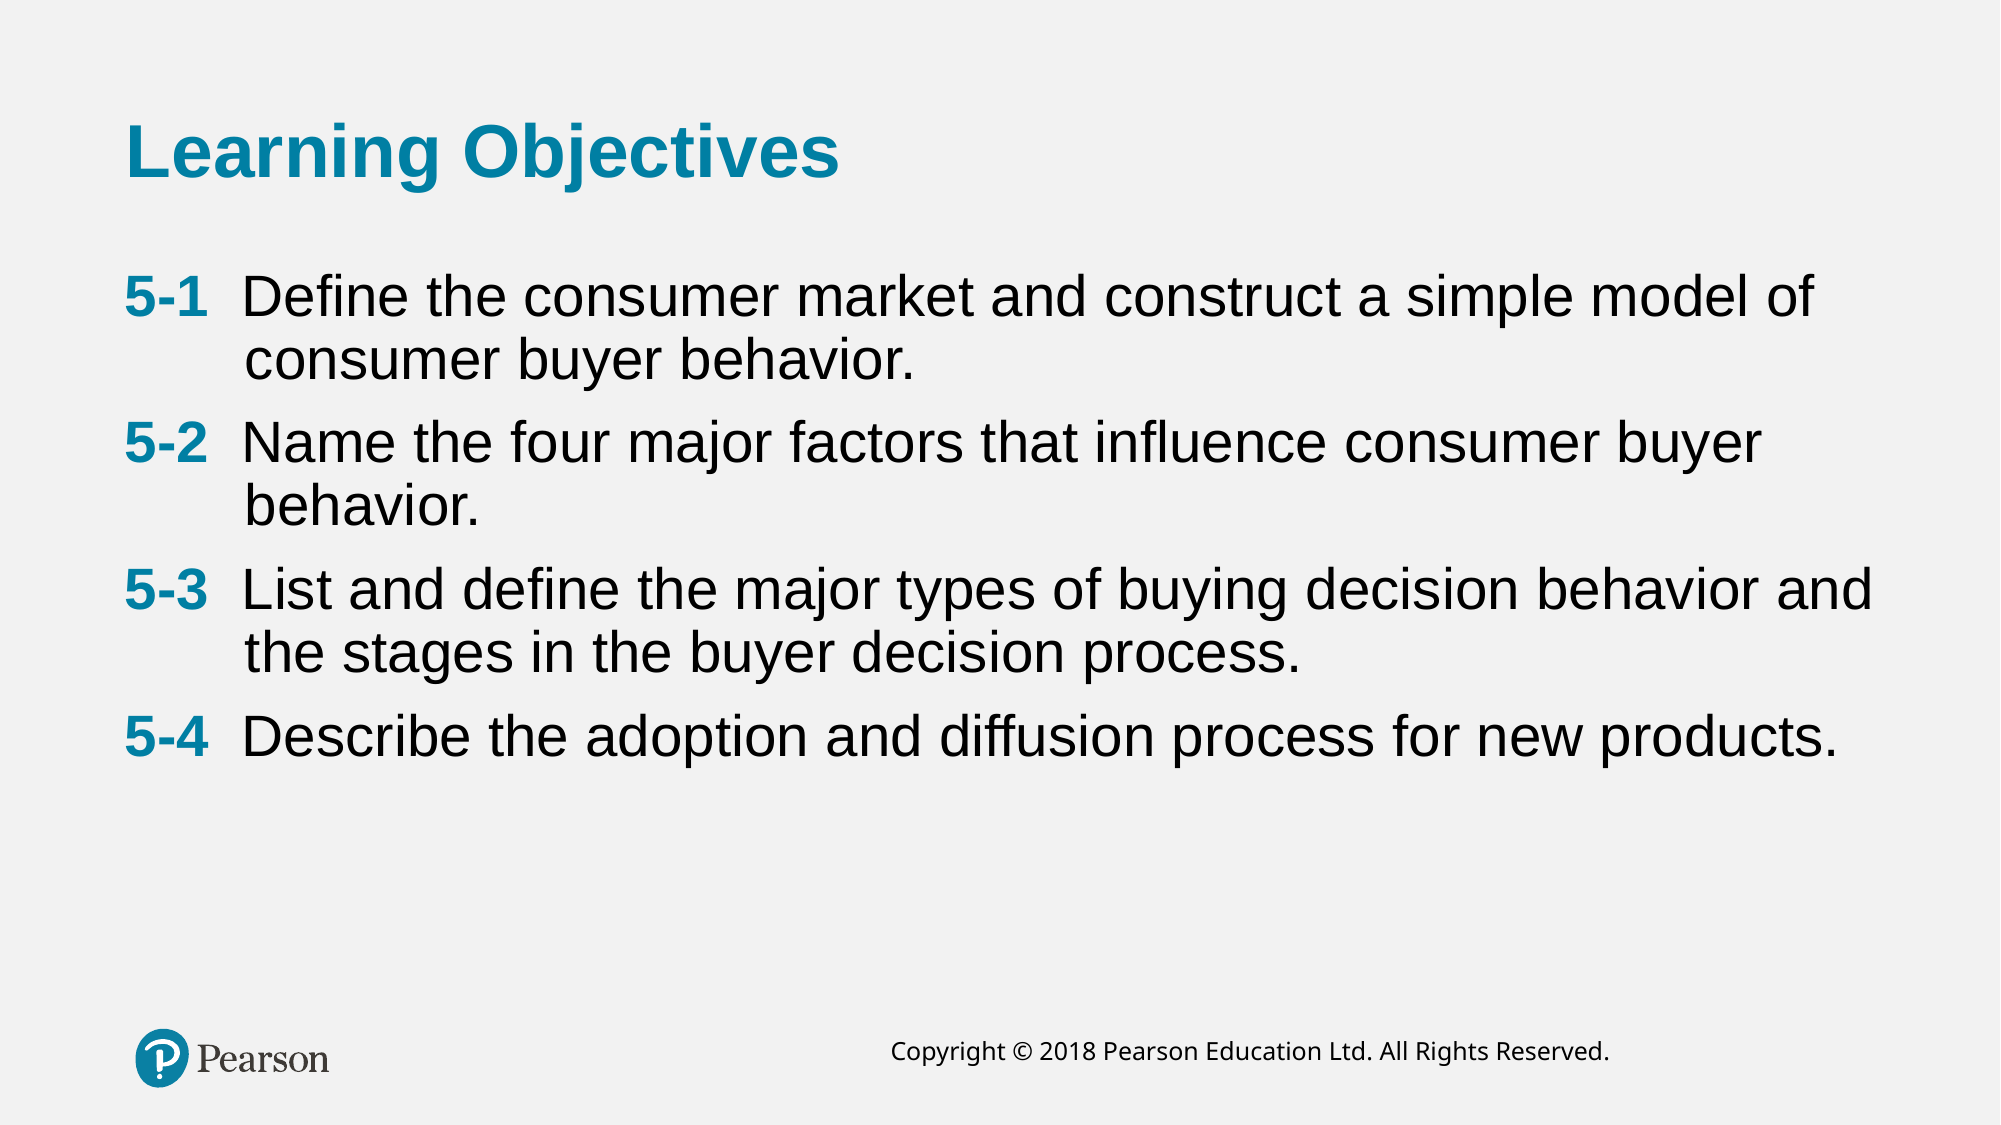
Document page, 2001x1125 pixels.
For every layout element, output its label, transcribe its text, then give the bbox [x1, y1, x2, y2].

list 5-1 Define the consumer market and construct a simple model of consumer buyer behavior. 5-2 Name the four major factors that influence consumer buyer behavior. 5-3 List and define the major types of buying decision behavior and the stages in the buyer decision process. 5-4 Describe the adoption and diffusion process for new products. [109, 258, 1899, 921]
title Learning Objectives [110, 59, 1902, 247]
